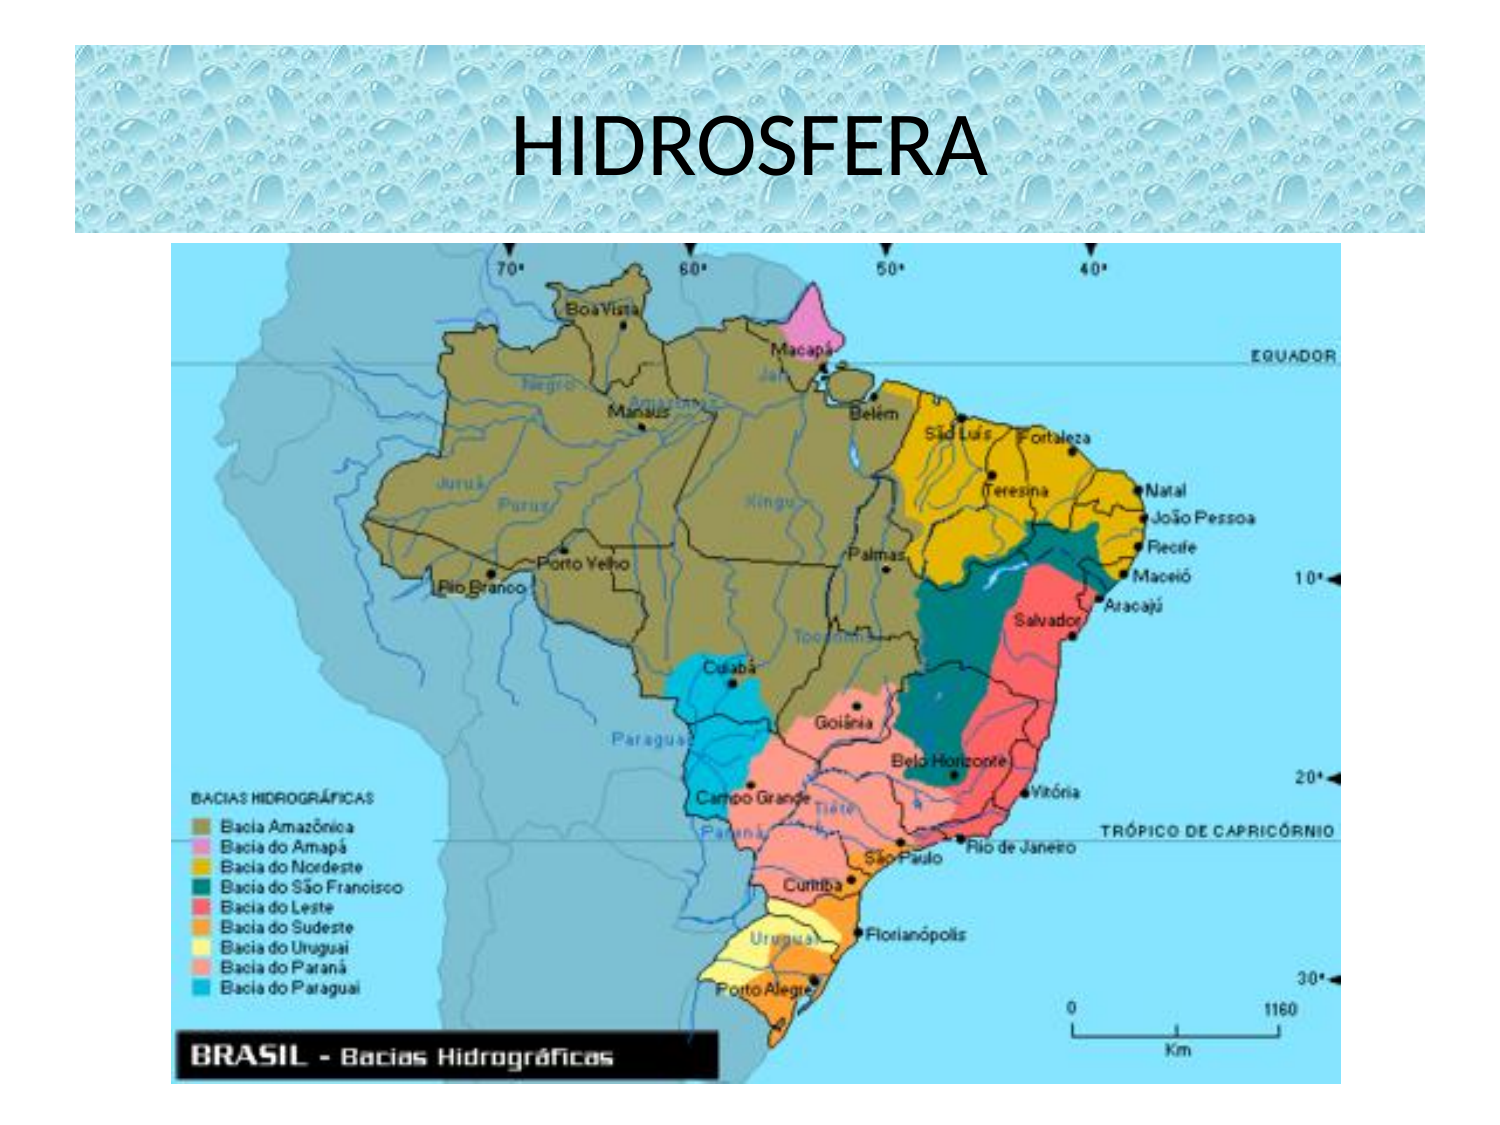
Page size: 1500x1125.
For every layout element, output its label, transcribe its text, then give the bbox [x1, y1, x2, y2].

title HIDROSFERA [75, 45, 1425, 233]
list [170, 243, 1341, 1084]
